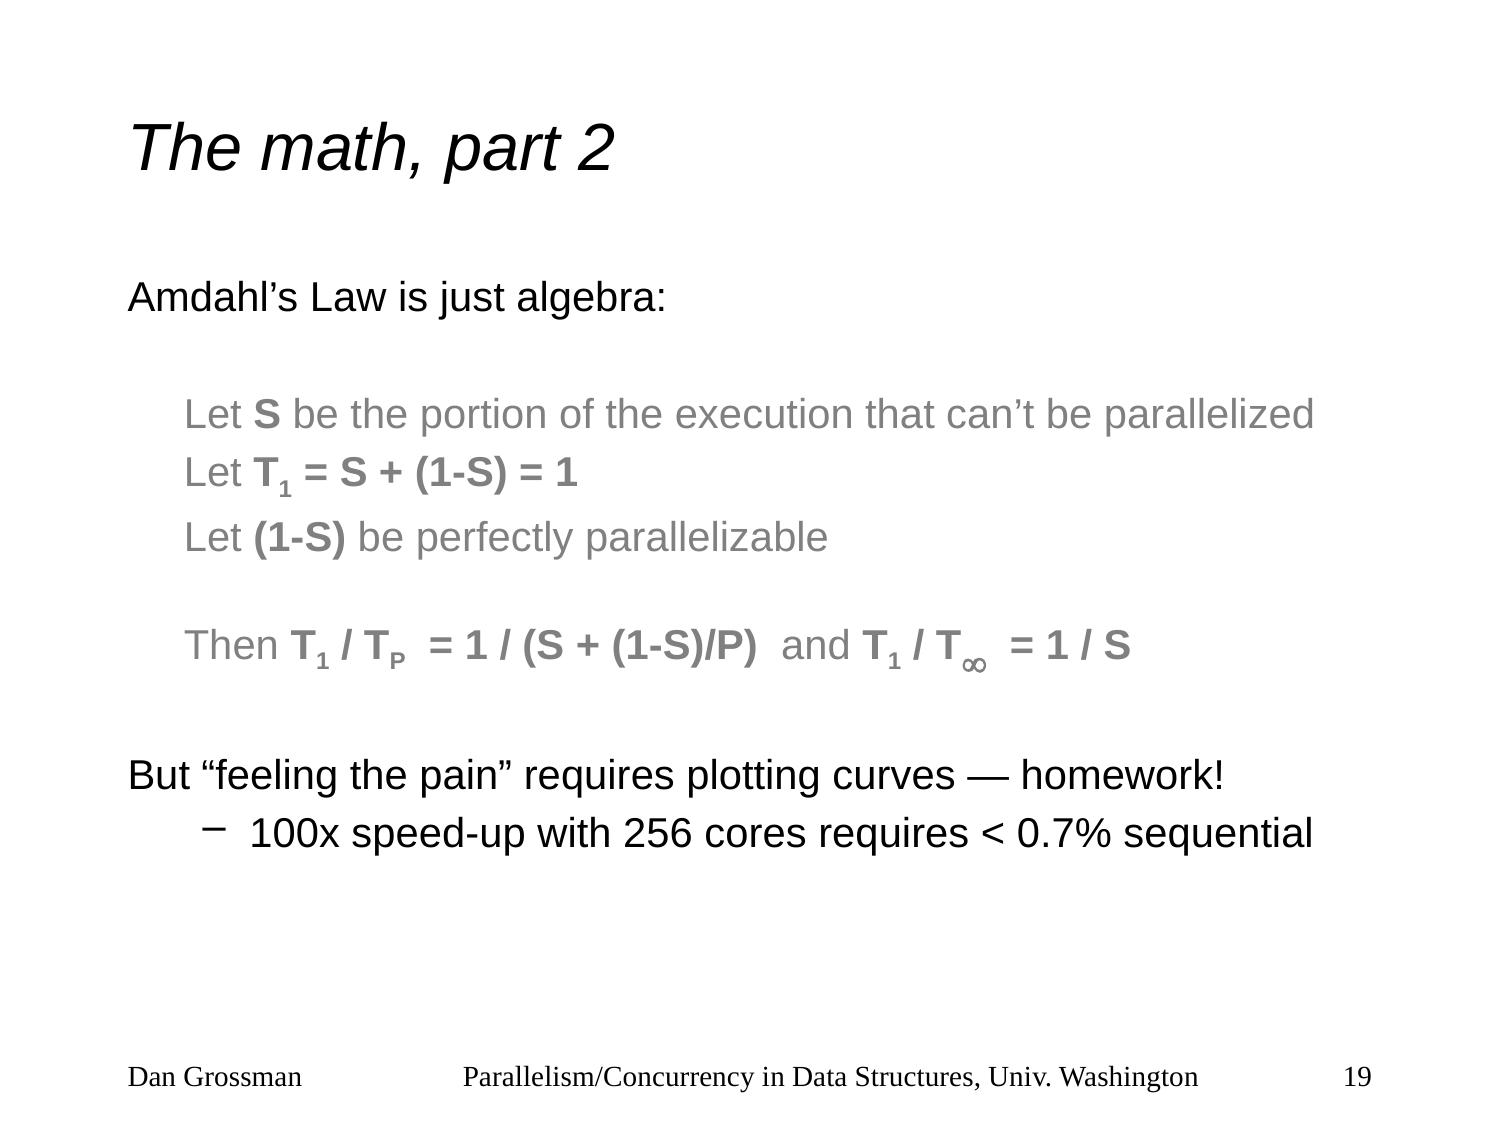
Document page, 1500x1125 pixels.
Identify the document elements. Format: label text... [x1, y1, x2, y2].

list Amdahl’s Law is just algebra: Let S be the portion of the execution that can’t be parallelized Let T1 = S + (1-S) = 1 Let (1-S) be perfectly parallelizable Then T1 / TP = 1 / (S + (1-S)/P) and T1 / T = 1 / S But “feeling the pain” requires plotting curves — homework! 100x speed-up with 256 cores requires < 0.7% sequential [112, 262, 1388, 1001]
slide_number Dan Grossman [112, 1049, 412, 1125]
footer Parallelism/Concurrency in Data Structures, Univ. Washington [412, 1049, 1251, 1125]
slide_number 19 [1251, 1049, 1388, 1125]
title The math, part 2 [112, 49, 1388, 238]
